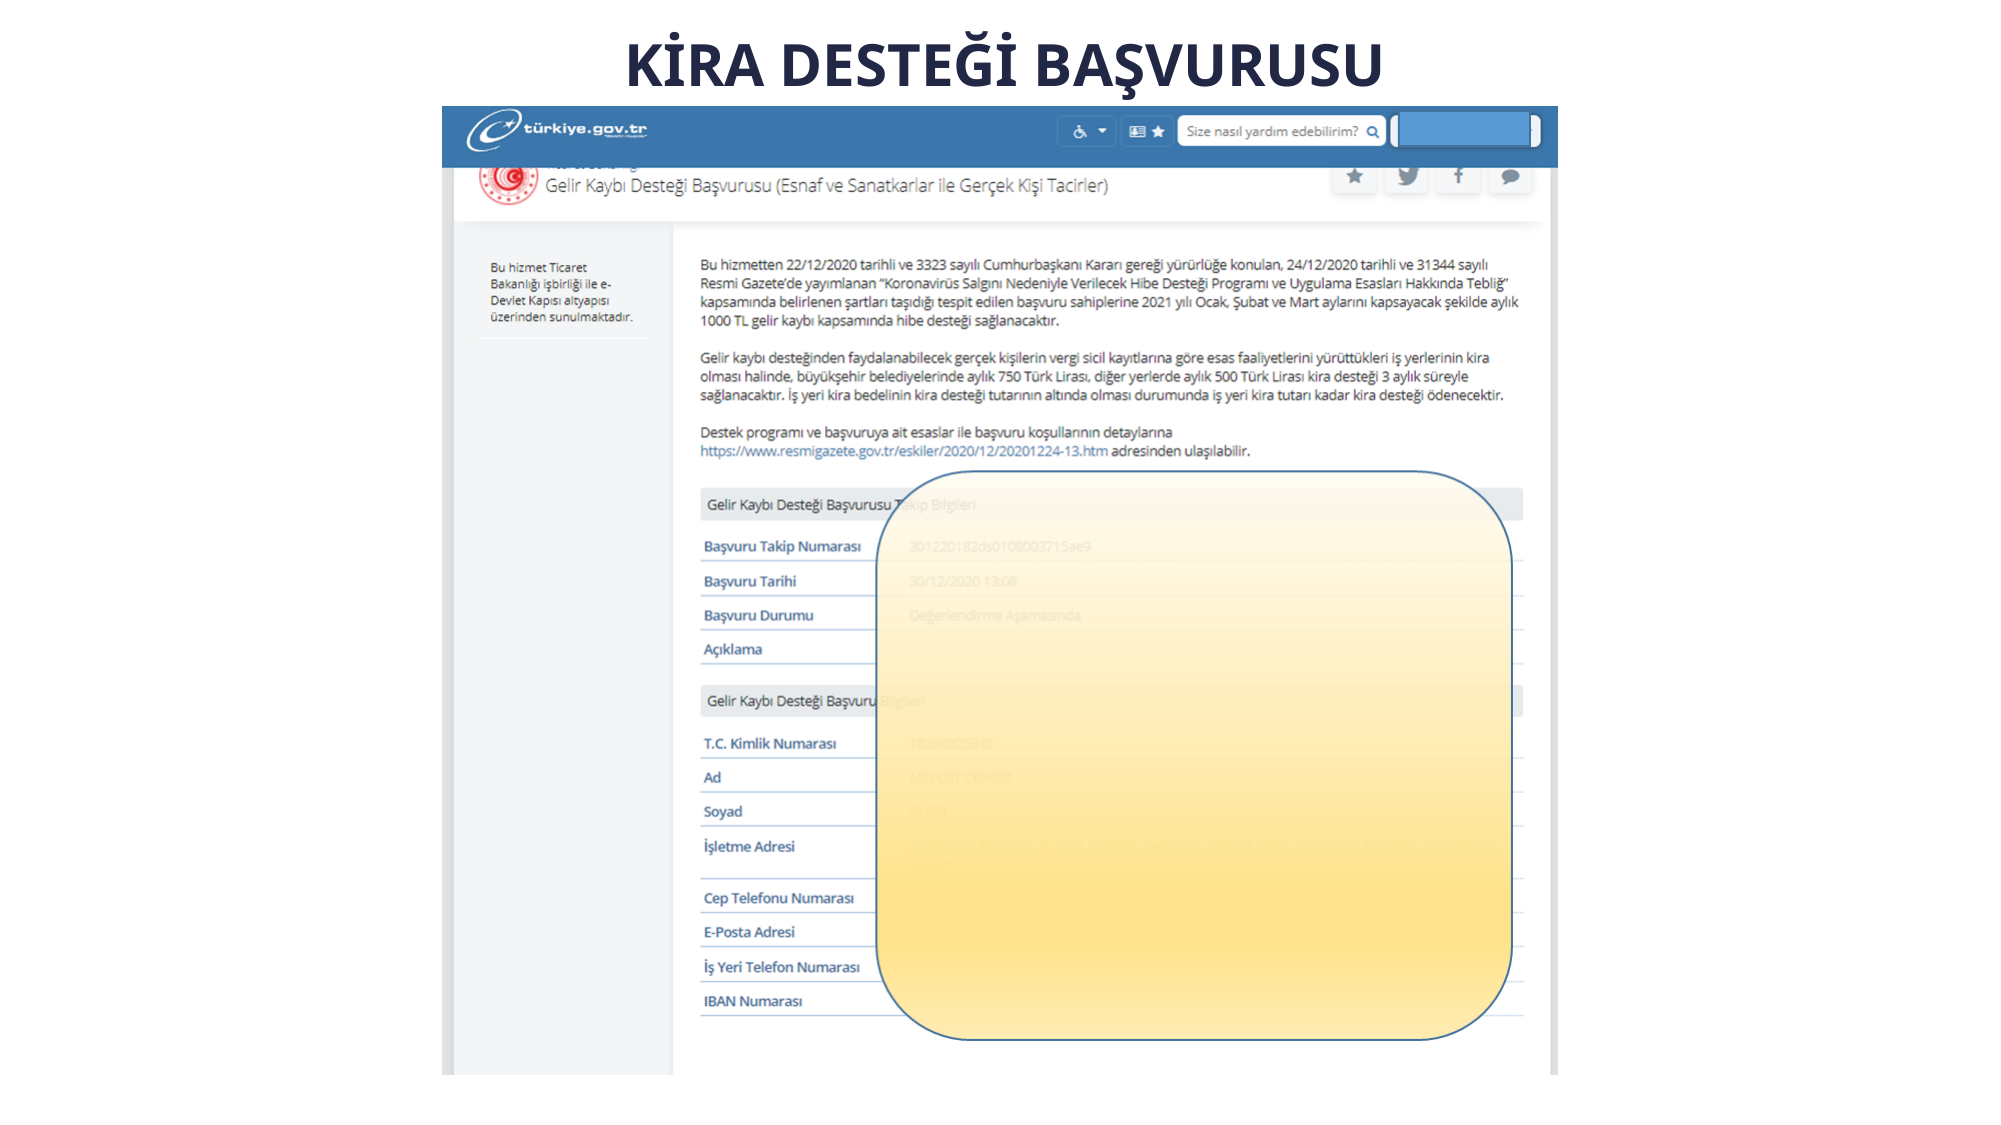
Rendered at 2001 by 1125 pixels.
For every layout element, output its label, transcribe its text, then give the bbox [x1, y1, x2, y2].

text_box KİRA DESTEĞİ BAŞVURUSU [609, 20, 1401, 106]
picture [442, 106, 1558, 1075]
